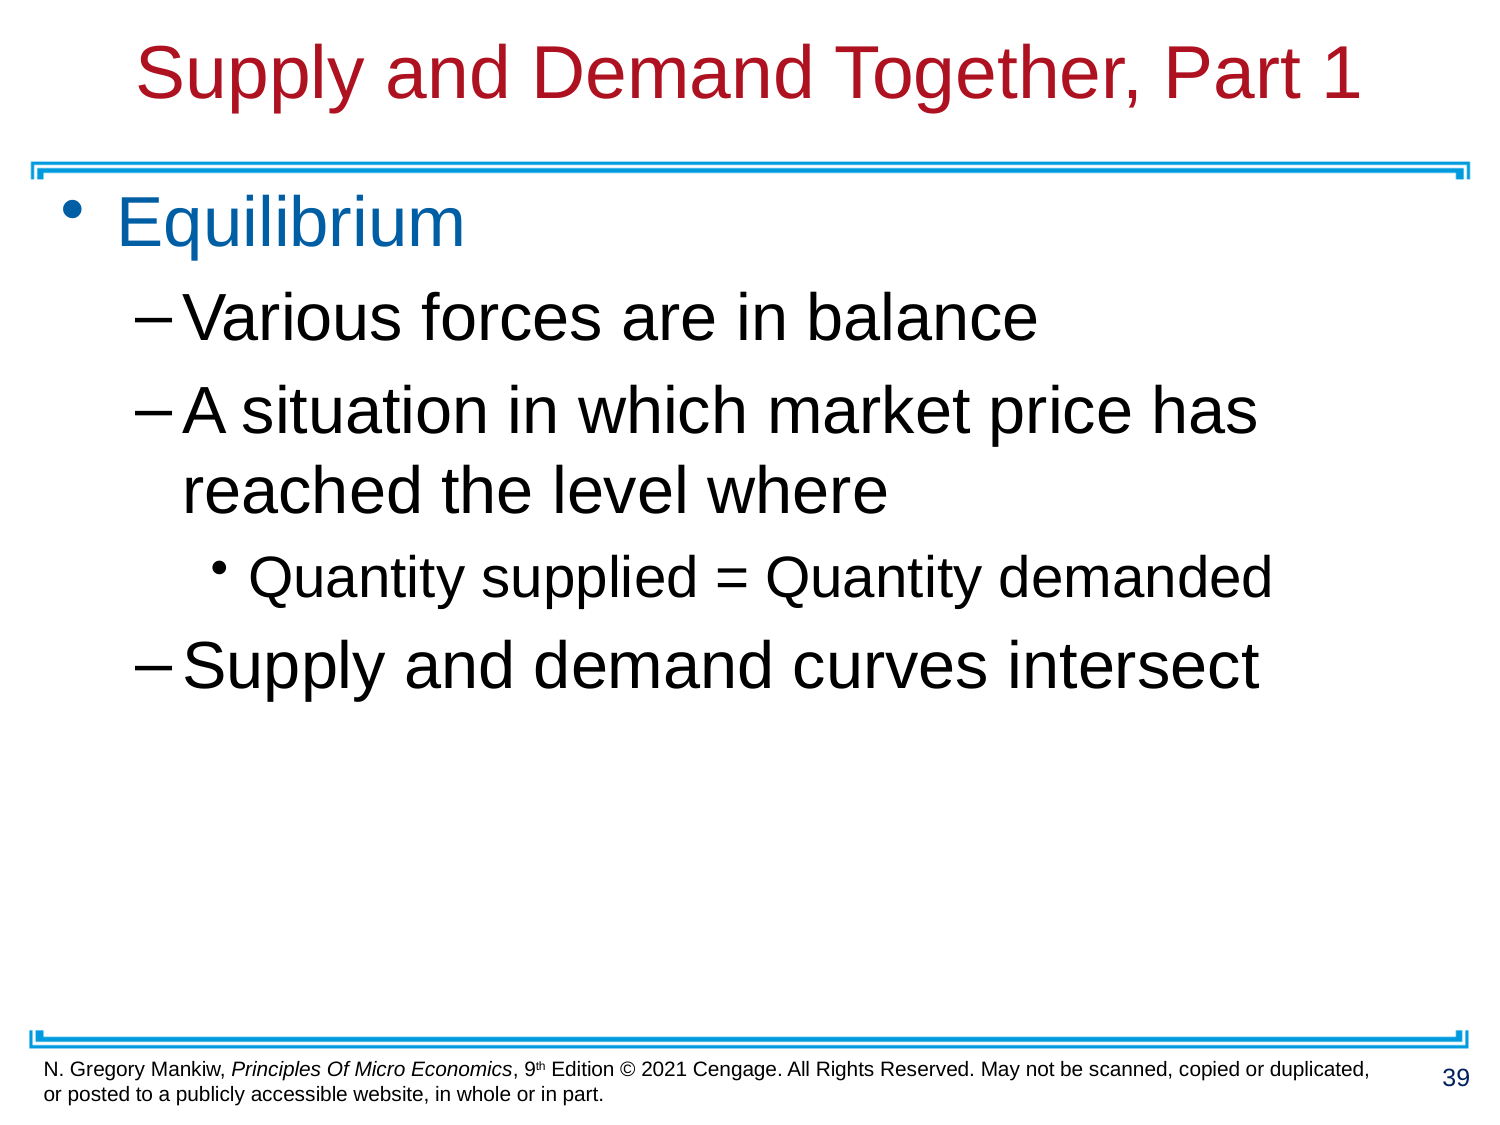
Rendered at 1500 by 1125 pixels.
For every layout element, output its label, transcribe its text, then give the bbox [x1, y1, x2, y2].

picture [25, 154, 1475, 186]
slide_number 39 [1412, 1052, 1500, 1117]
title Supply and Demand Together, Part 1 [109, 16, 1391, 158]
list Equilibrium Various forces are in balance A situation in which market price has reached the level where Quantity supplied = Quantity demanded Supply and demand curves intersect [45, 168, 1455, 750]
picture [25, 1024, 1475, 1057]
